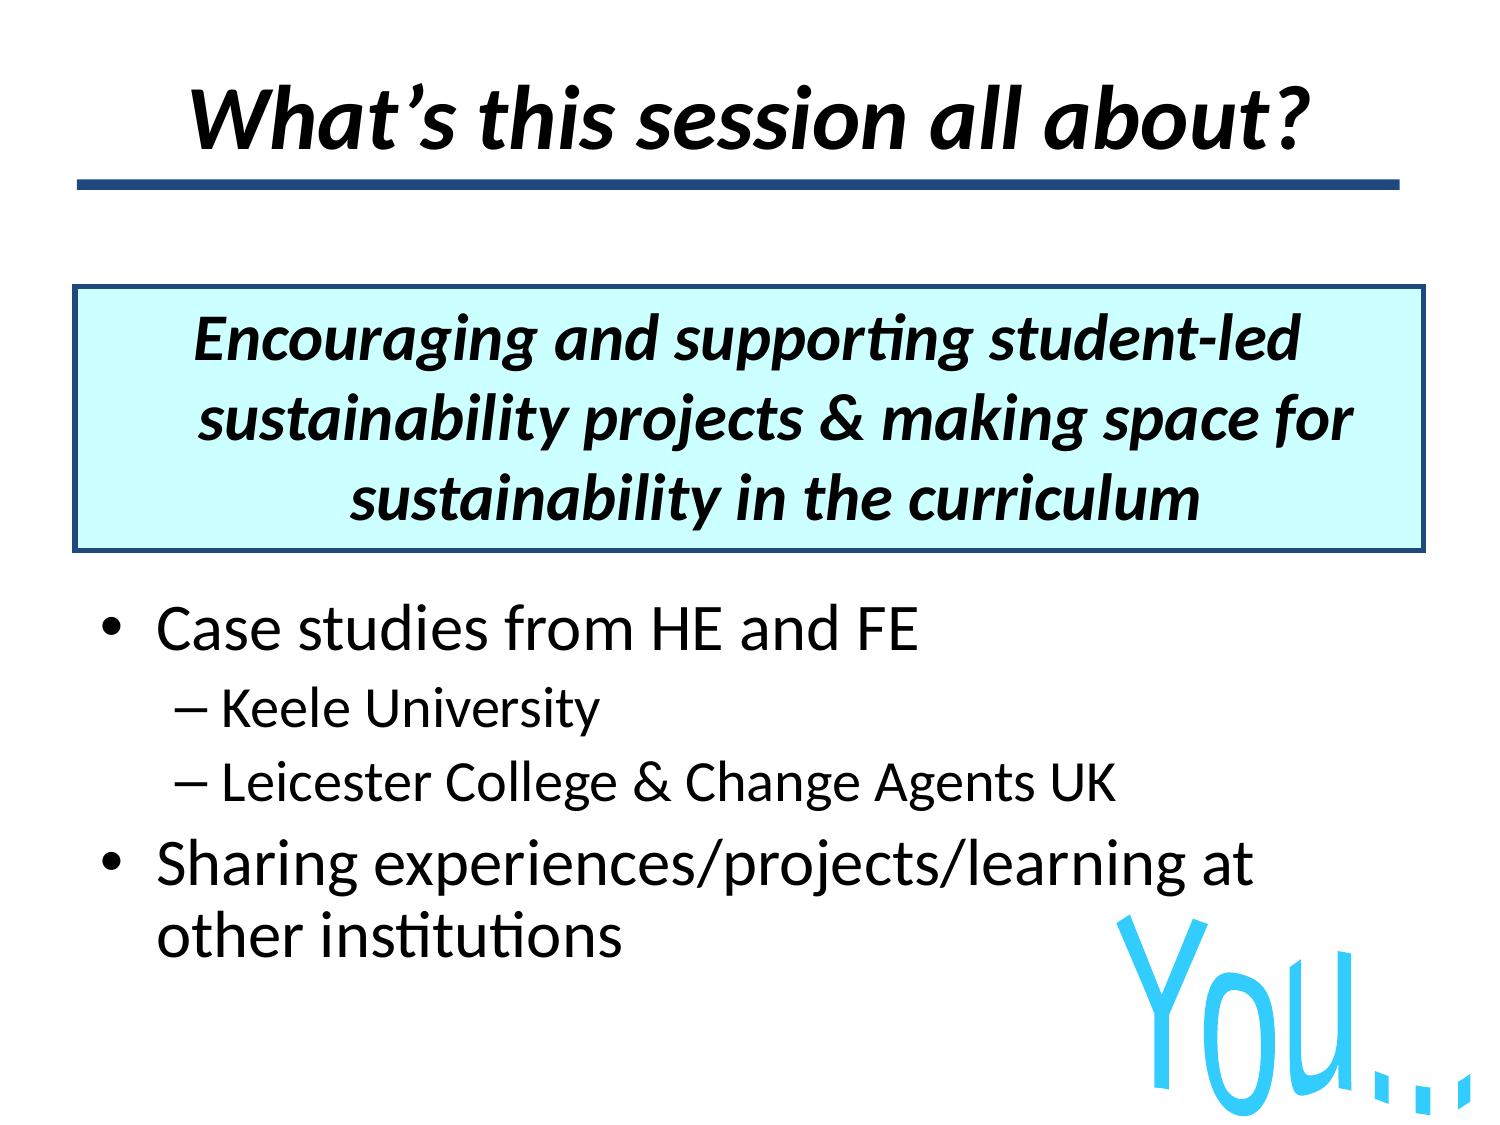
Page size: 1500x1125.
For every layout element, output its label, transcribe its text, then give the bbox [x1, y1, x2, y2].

list Encouraging and supporting student-led sustainability projects & making space for sustainability in the curriculum [74, 285, 1424, 551]
title What’s this session all about? [74, 18, 1426, 207]
text_box Case studies from HE and FE Keele University Leicester College & Change Agents UK Sharing experiences/projects/learning at other institutions [85, 585, 1436, 929]
